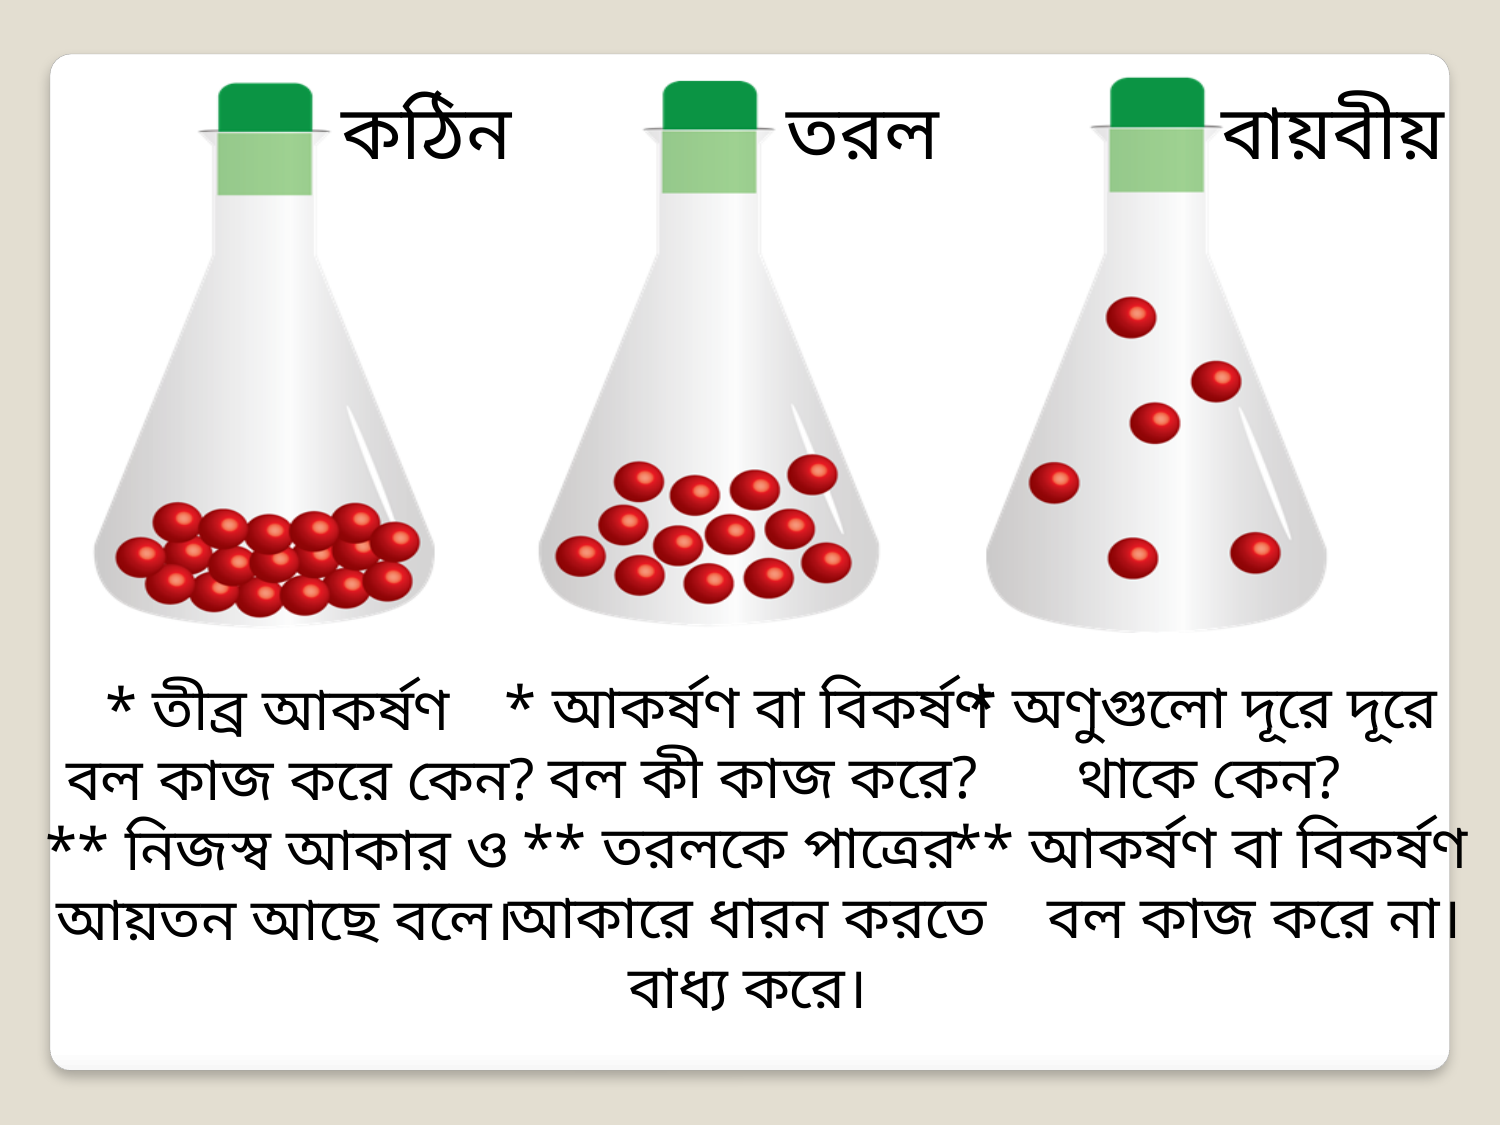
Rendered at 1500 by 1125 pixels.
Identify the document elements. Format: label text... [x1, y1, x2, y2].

picture [985, 74, 1333, 633]
text_box কঠিন [453, 77, 523, 183]
text_box বায়বীয় [1338, 77, 1460, 183]
text_box * আকর্ষণ বা বিকর্ষণ বল কী কাজ করে? ** তরলকে পাত্রের আকারে ধারন করতে বাধ্য করে। [490, 662, 1006, 1028]
text_box তরল [891, 77, 954, 183]
picture [524, 76, 890, 638]
picture [87, 74, 449, 634]
text_box * অণুগুলো দূরে দূরে থাকে কেন? ** আকর্ষণ বা বিকর্ষণ বল কাজ করে না। [1006, 662, 1483, 958]
text_box * তীব্র আকর্ষণ বল কাজ করে কেন? ** নিজস্ব আকার ও আয়তন আছে বলে। [20, 664, 550, 960]
